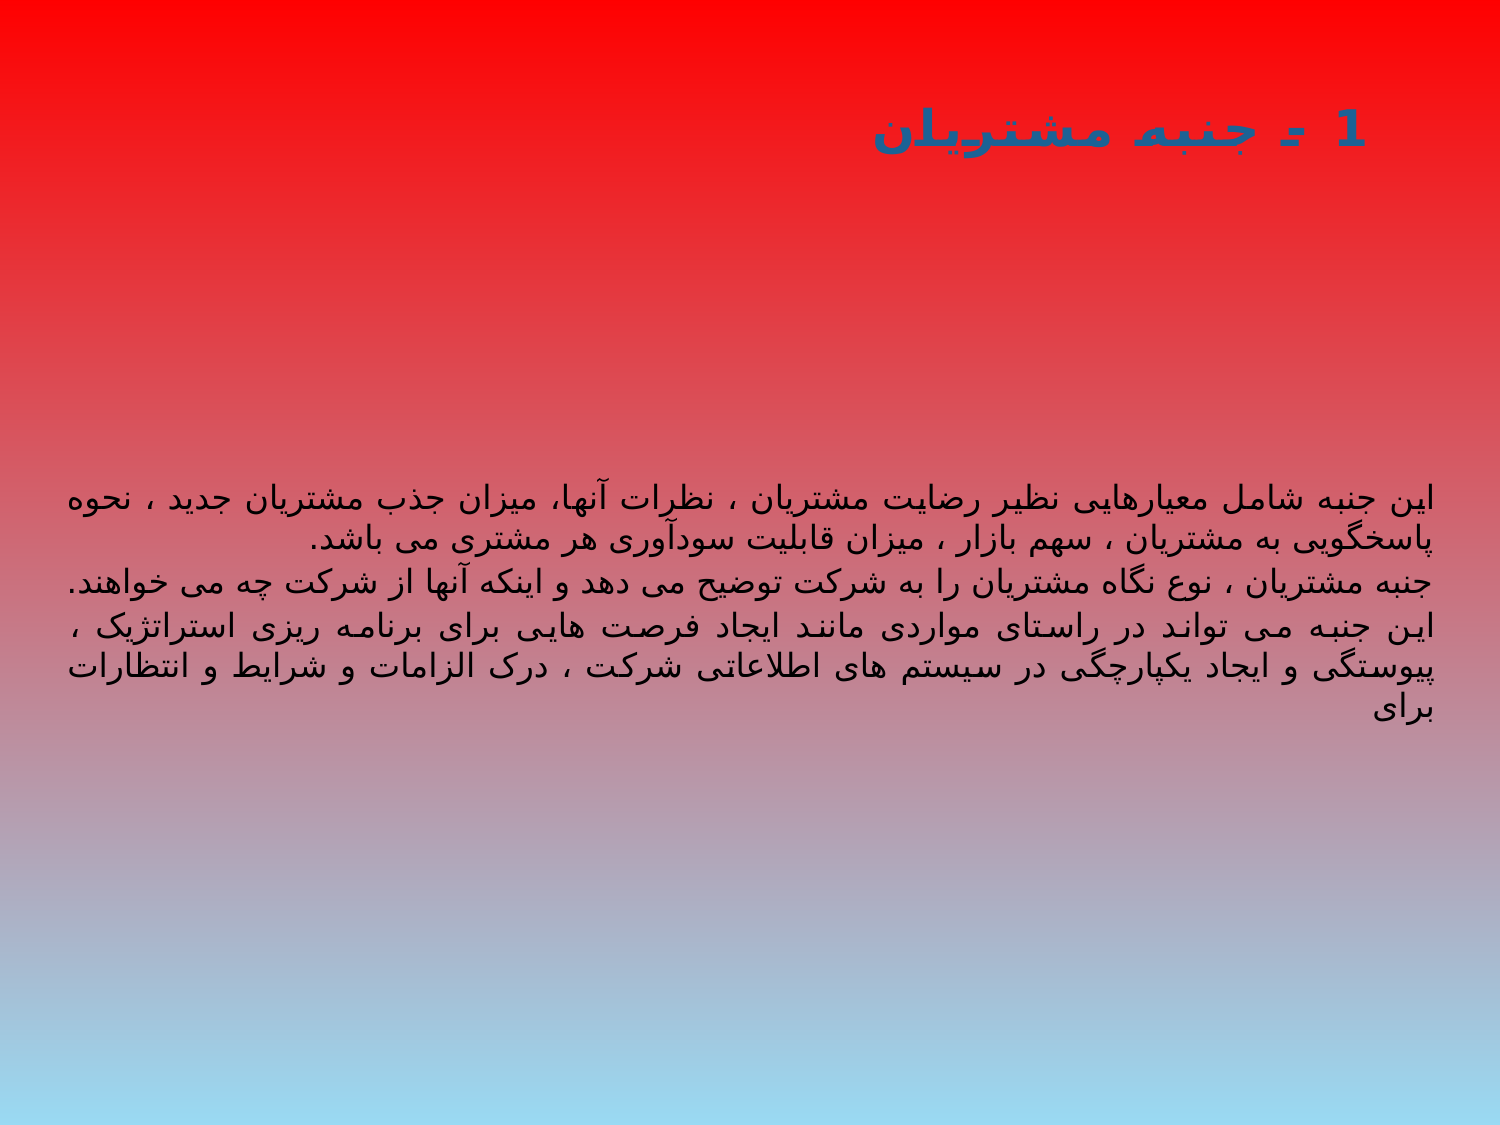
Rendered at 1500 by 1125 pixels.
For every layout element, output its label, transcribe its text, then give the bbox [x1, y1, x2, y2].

subtitle این جنبه شامل معیارهایی نظیر رضایت مشتریان ، نظرات آنها، میزان جذب مشتریان جدید ، نحوه پاسخگویی به مشتریان ، سهم بازار ، میزان قابلیت سودآوری هر مشتری می باشد. جنبه مشتریان ، نوع نگاه مشتریان را به شرکت توضیح می دهد و اینکه آنها از شرکت چه می خواهند. این جنبه می تواند در راستای مواردی مانند ایجاد فرصت هایی برای برنامه ریزی استراتژیک ، پیوستگی و ایجاد یکپارچگی در سیستم های اطلاعاتی شرکت ، درک الزامات و شرایط و انتظارات برای [50, 149, 1450, 1050]
title 1 - جنبه مشتریان [112, 99, 1388, 149]
